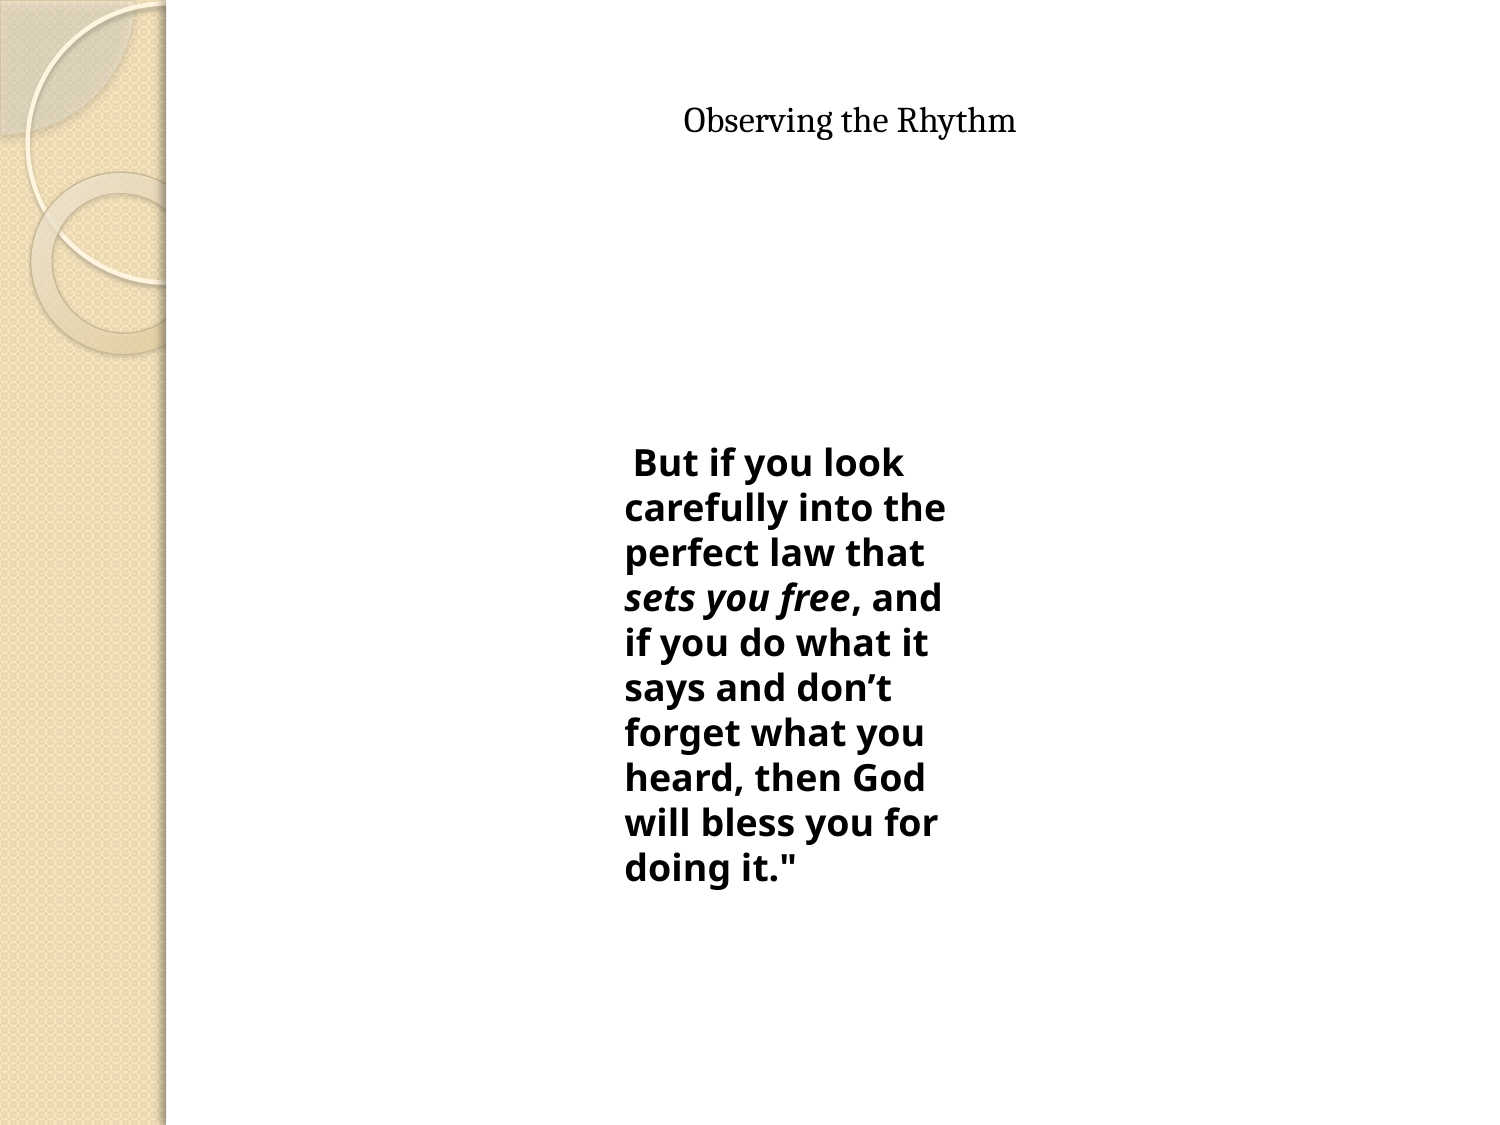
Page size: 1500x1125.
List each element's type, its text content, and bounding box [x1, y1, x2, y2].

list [124, 232, 1500, 1095]
title Observing the Rhythm [235, 45, 1466, 188]
